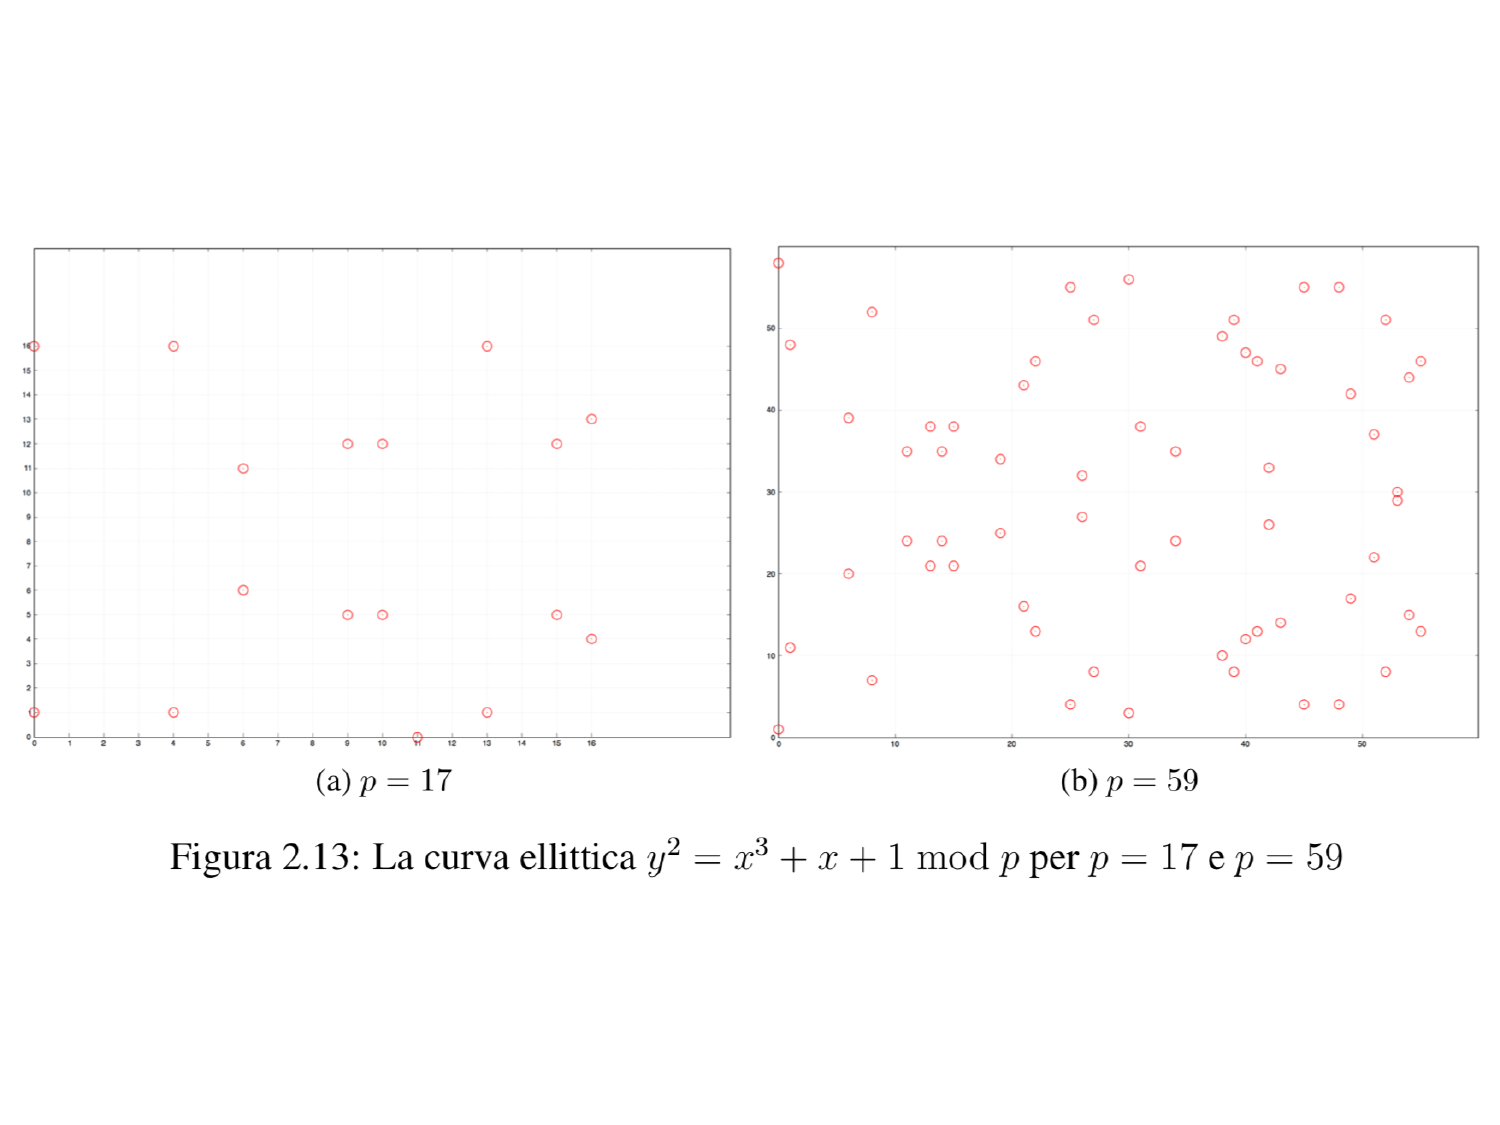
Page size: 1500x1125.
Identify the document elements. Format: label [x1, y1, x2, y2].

picture [0, 234, 1500, 891]
